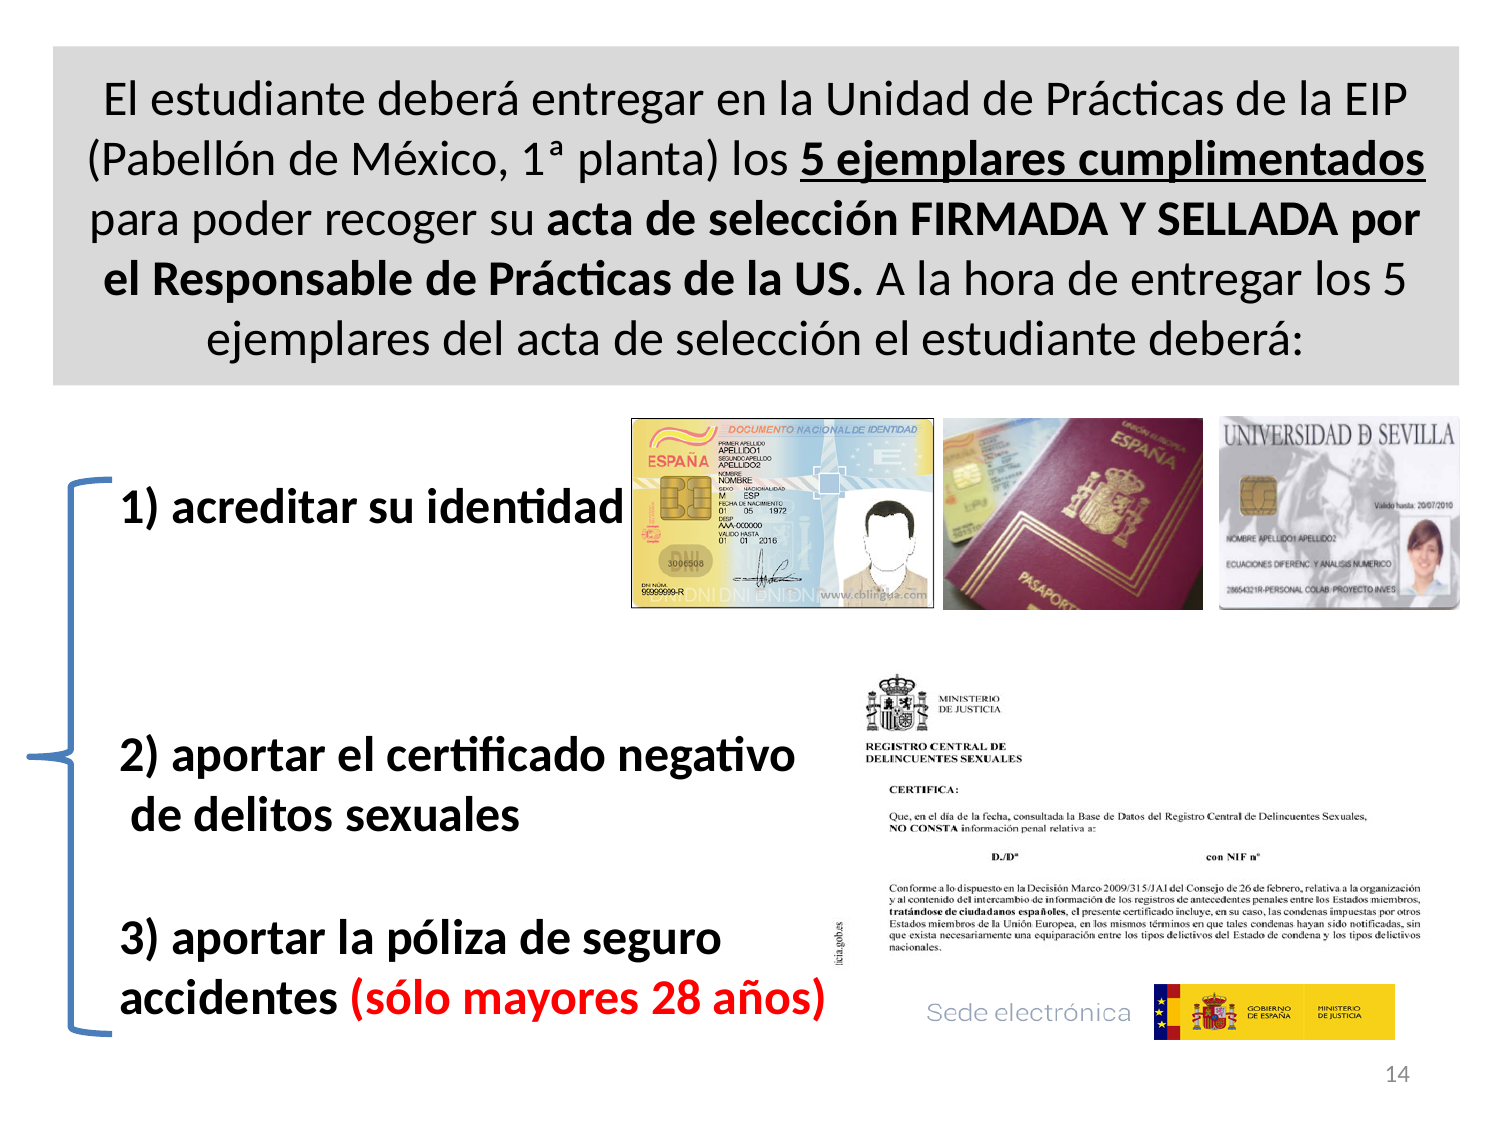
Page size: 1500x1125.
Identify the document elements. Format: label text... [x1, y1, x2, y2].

picture [1218, 416, 1460, 610]
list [631, 418, 935, 610]
picture [943, 417, 1203, 610]
title El estudiante deberá entregar en la Unidad de Prácticas de la EIP (Pabellón de México, 1ª planta) los 5 ejemplares cumplimentados para poder recoger su acta de selección FIRMADA Y SELLADA por el Responsable de Prácticas de la US. A la hora de entregar los 5 ejemplares del acta de selección el estudiante deberá: [53, 46, 1460, 386]
picture [832, 637, 1464, 1047]
text_box 3) aportar la póliza de seguro accidentes (sólo mayores 28 años) [113, 897, 845, 1033]
text_box [28, 478, 113, 1035]
slide_number 14 [1074, 1042, 1425, 1103]
text_box 1) acreditar su identidad [104, 466, 626, 601]
text_box 2) aportar el certificado negativo de delitos sexuales [113, 714, 821, 850]
